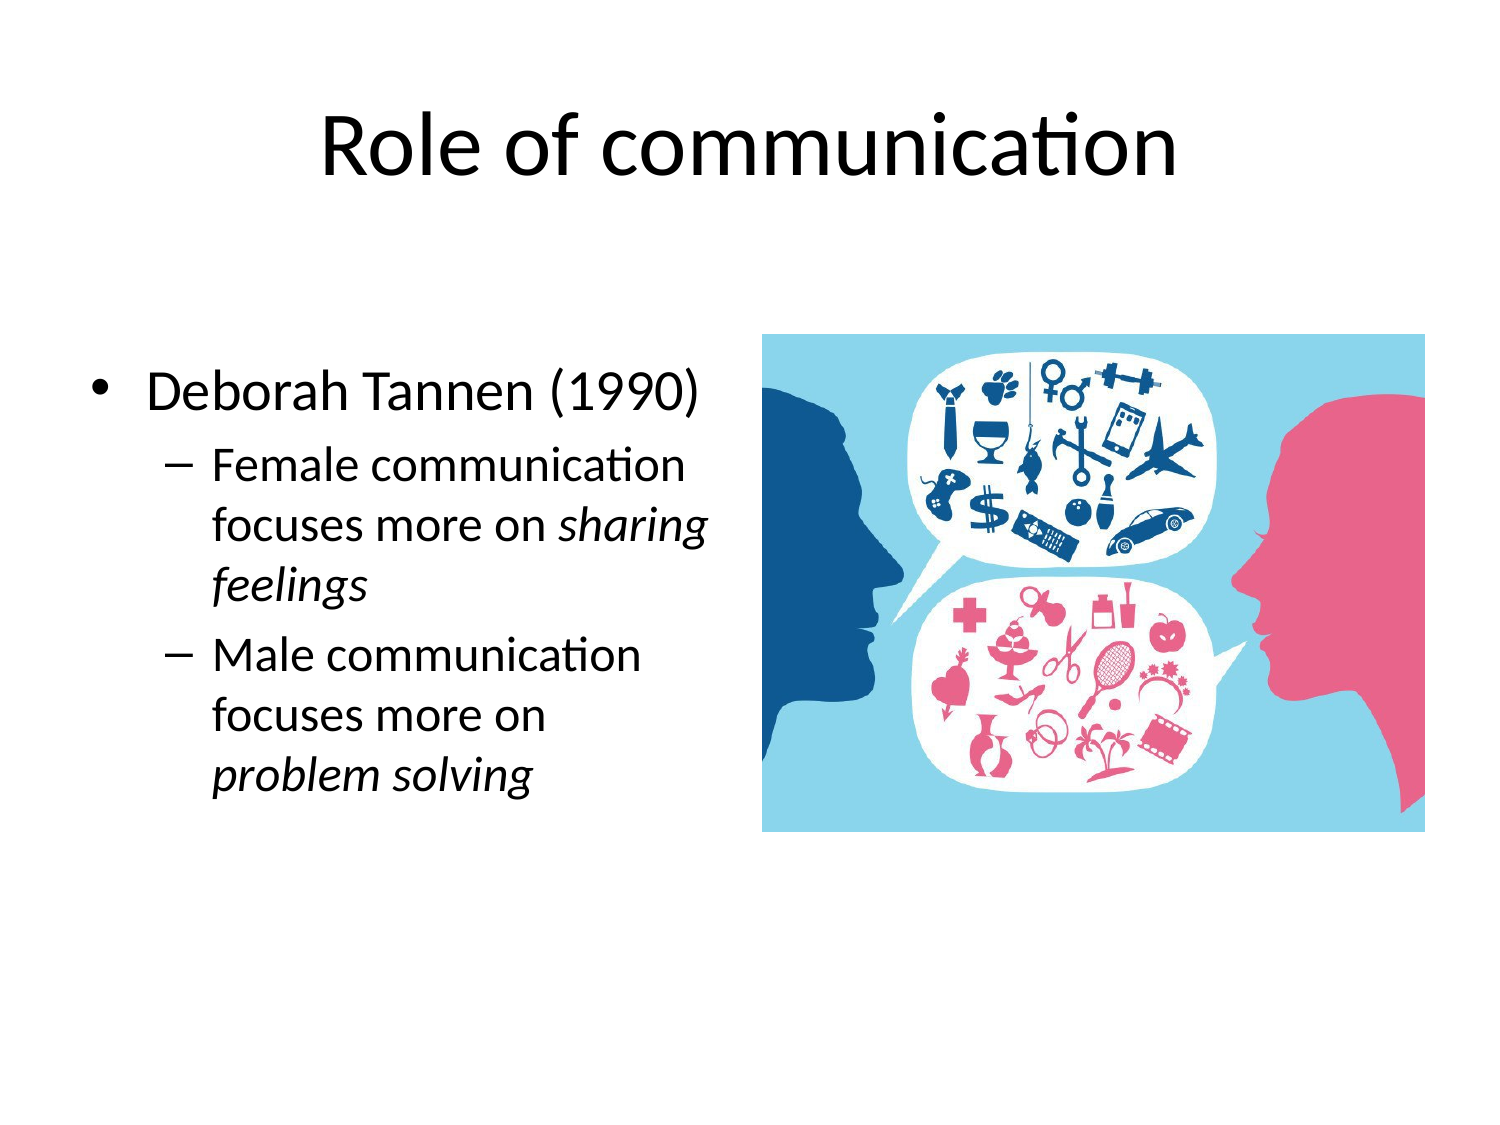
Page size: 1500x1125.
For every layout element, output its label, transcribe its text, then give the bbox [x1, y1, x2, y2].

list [762, 334, 1426, 832]
title Role of communication [75, 45, 1425, 233]
list Deborah Tannen (1990) Female communication focuses more on sharing feelings Male communication focuses more on problem solving [75, 262, 738, 1005]
